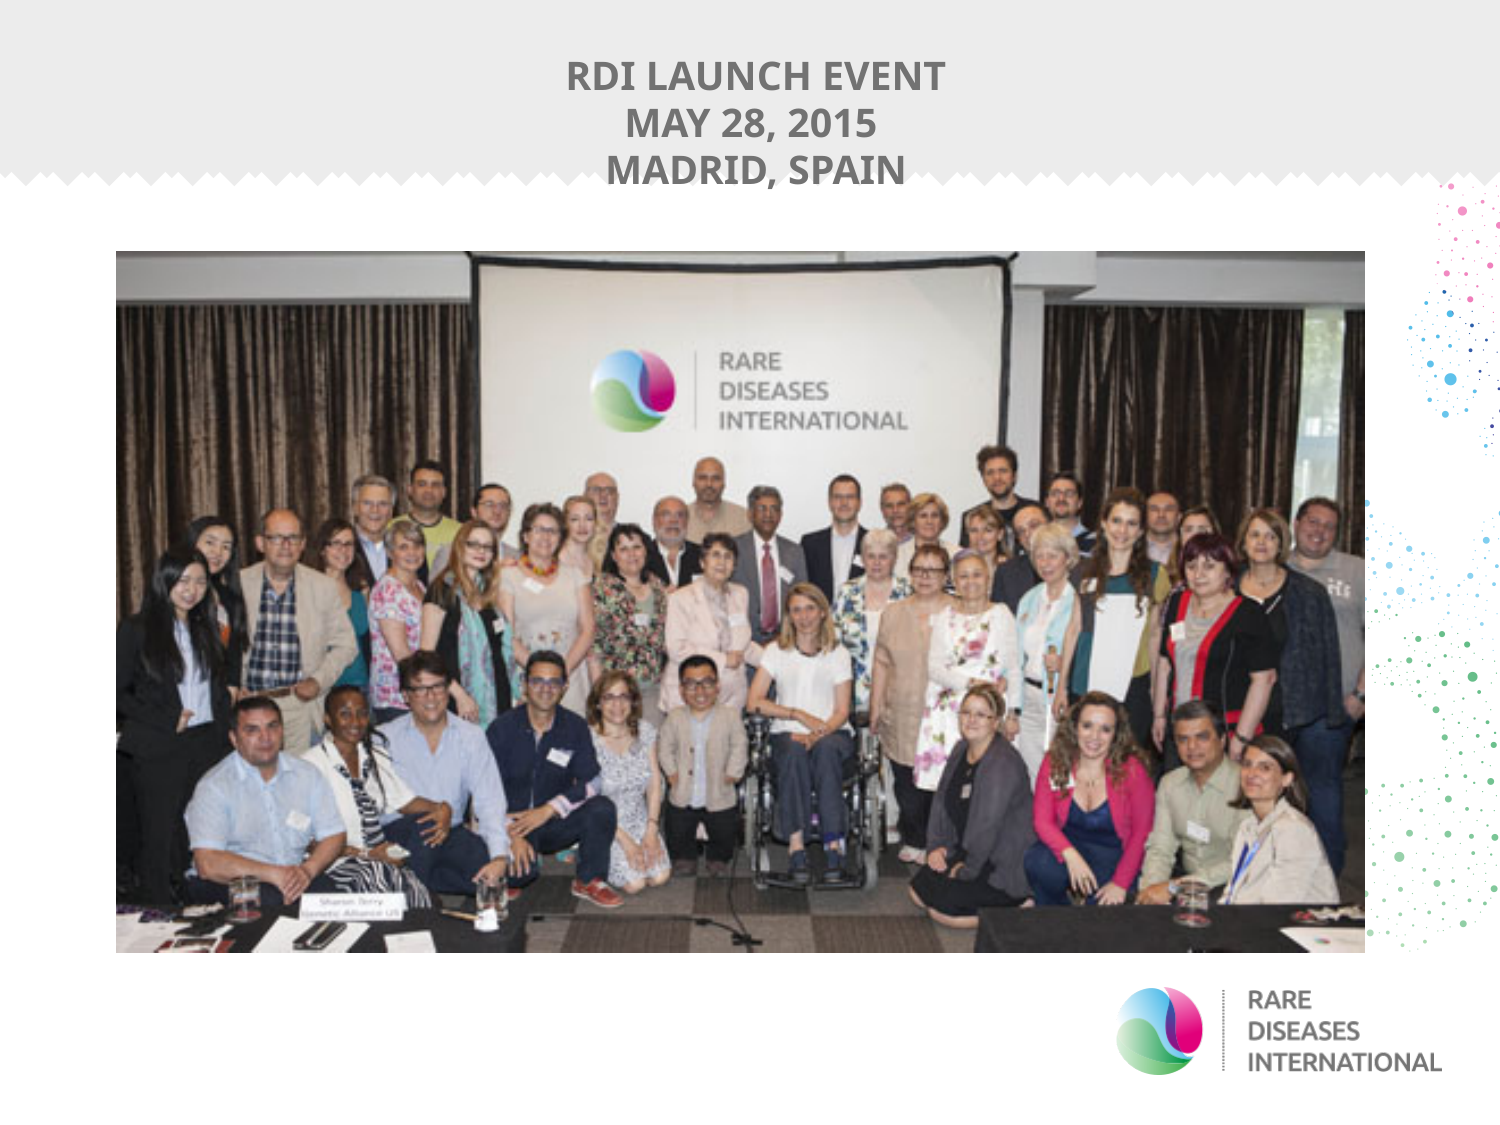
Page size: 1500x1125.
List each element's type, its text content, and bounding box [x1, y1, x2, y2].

picture [0, 0, 1500, 1125]
title RDI Launch EVENT mAY 28, 2015 MADRID, SPAIN [183, 42, 1329, 201]
